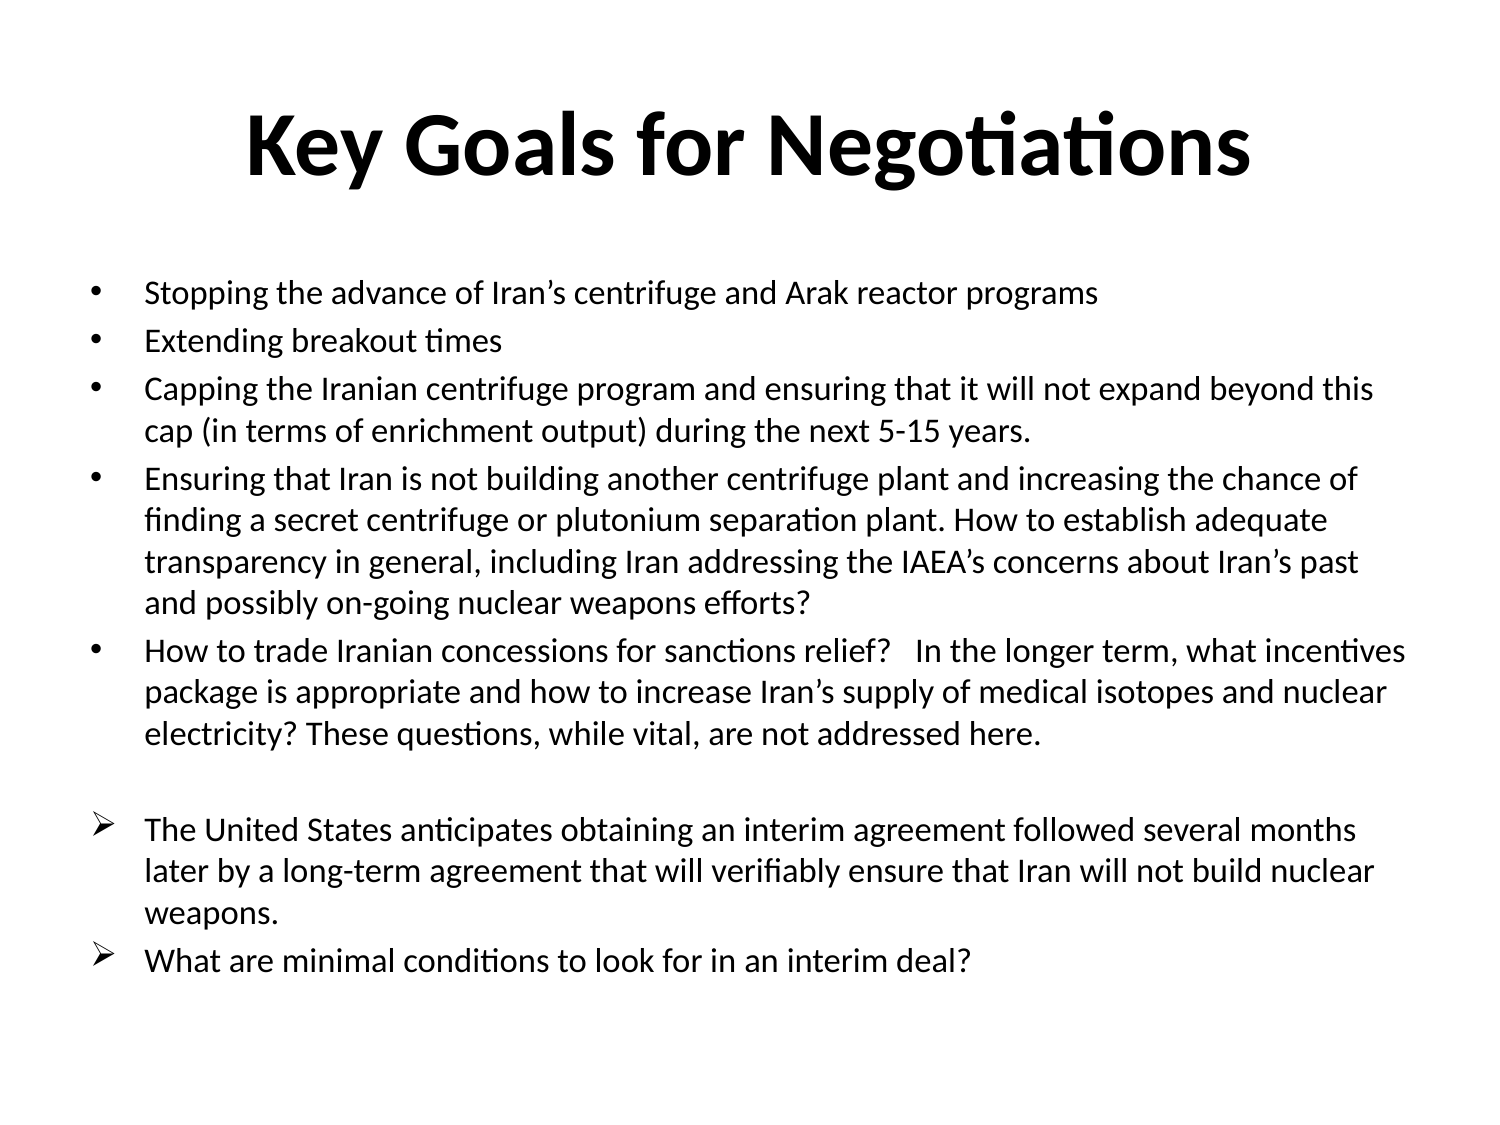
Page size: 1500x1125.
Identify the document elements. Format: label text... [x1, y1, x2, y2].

list Stopping the advance of Iran’s centrifuge and Arak reactor programs Extending breakout times Capping the Iranian centrifuge program and ensuring that it will not expand beyond this cap (in terms of enrichment output) during the next 5-15 years. Ensuring that Iran is not building another centrifuge plant and increasing the chance of finding a secret centrifuge or plutonium separation plant. How to establish adequate transparency in general, including Iran addressing the IAEA’s concerns about Iran’s past and possibly on-going nuclear weapons efforts? How to trade Iranian concessions for sanctions relief? In the longer term, what incentives package is appropriate and how to increase Iran’s supply of medical isotopes and nuclear electricity? These questions, while vital, are not addressed here. The United States anticipates obtaining an interim agreement followed several months later by a long-term agreement that will verifiably ensure that Iran will not build nuclear weapons. What are minimal conditions to look for in an interim deal? [75, 262, 1425, 1005]
title Key Goals for Negotiations [75, 45, 1425, 233]
